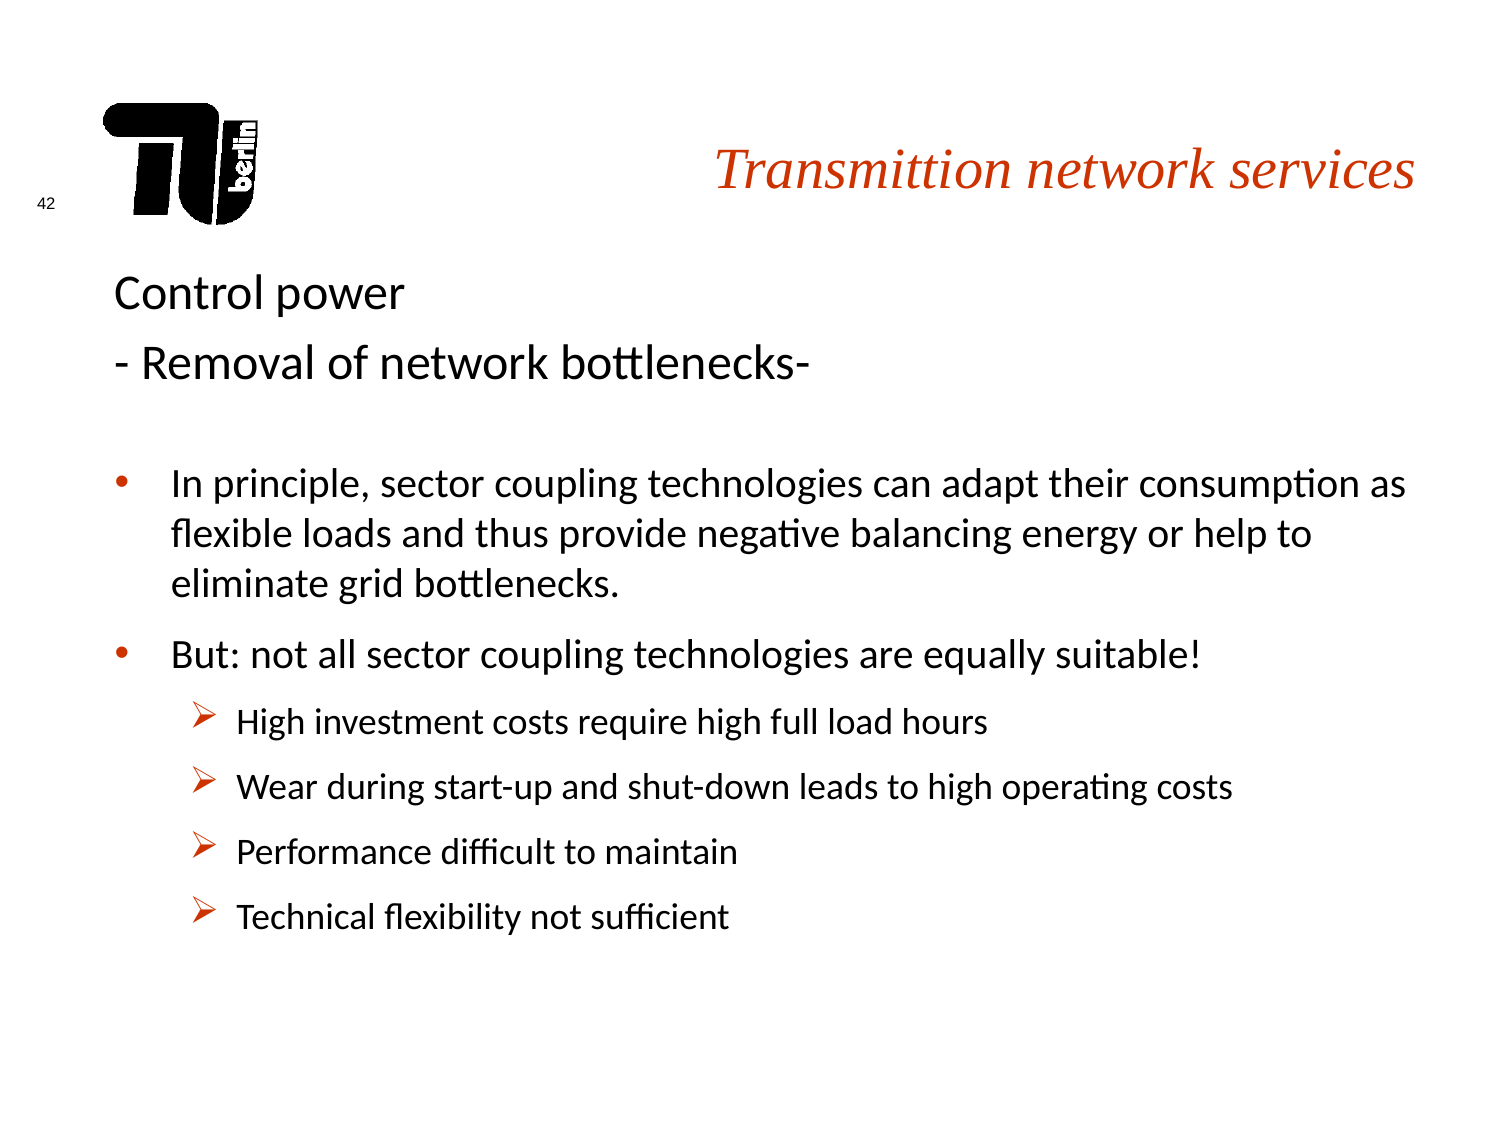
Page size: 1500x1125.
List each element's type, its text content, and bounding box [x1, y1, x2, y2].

picture [103, 103, 258, 225]
title Transmittion network services [287, 62, 1432, 209]
list Control power - Removal of network bottlenecks- In principle, sector coupling technologies can adapt their consumption as flexible loads and thus provide negative balancing energy or help to eliminate grid bottlenecks. But: not all sector coupling technologies are equally suitable! High investment costs require high full load hours Wear during start-up and shut-down leads to high operating costs Performance difficult to maintain Technical flexibility not sufficient [99, 251, 1437, 1036]
